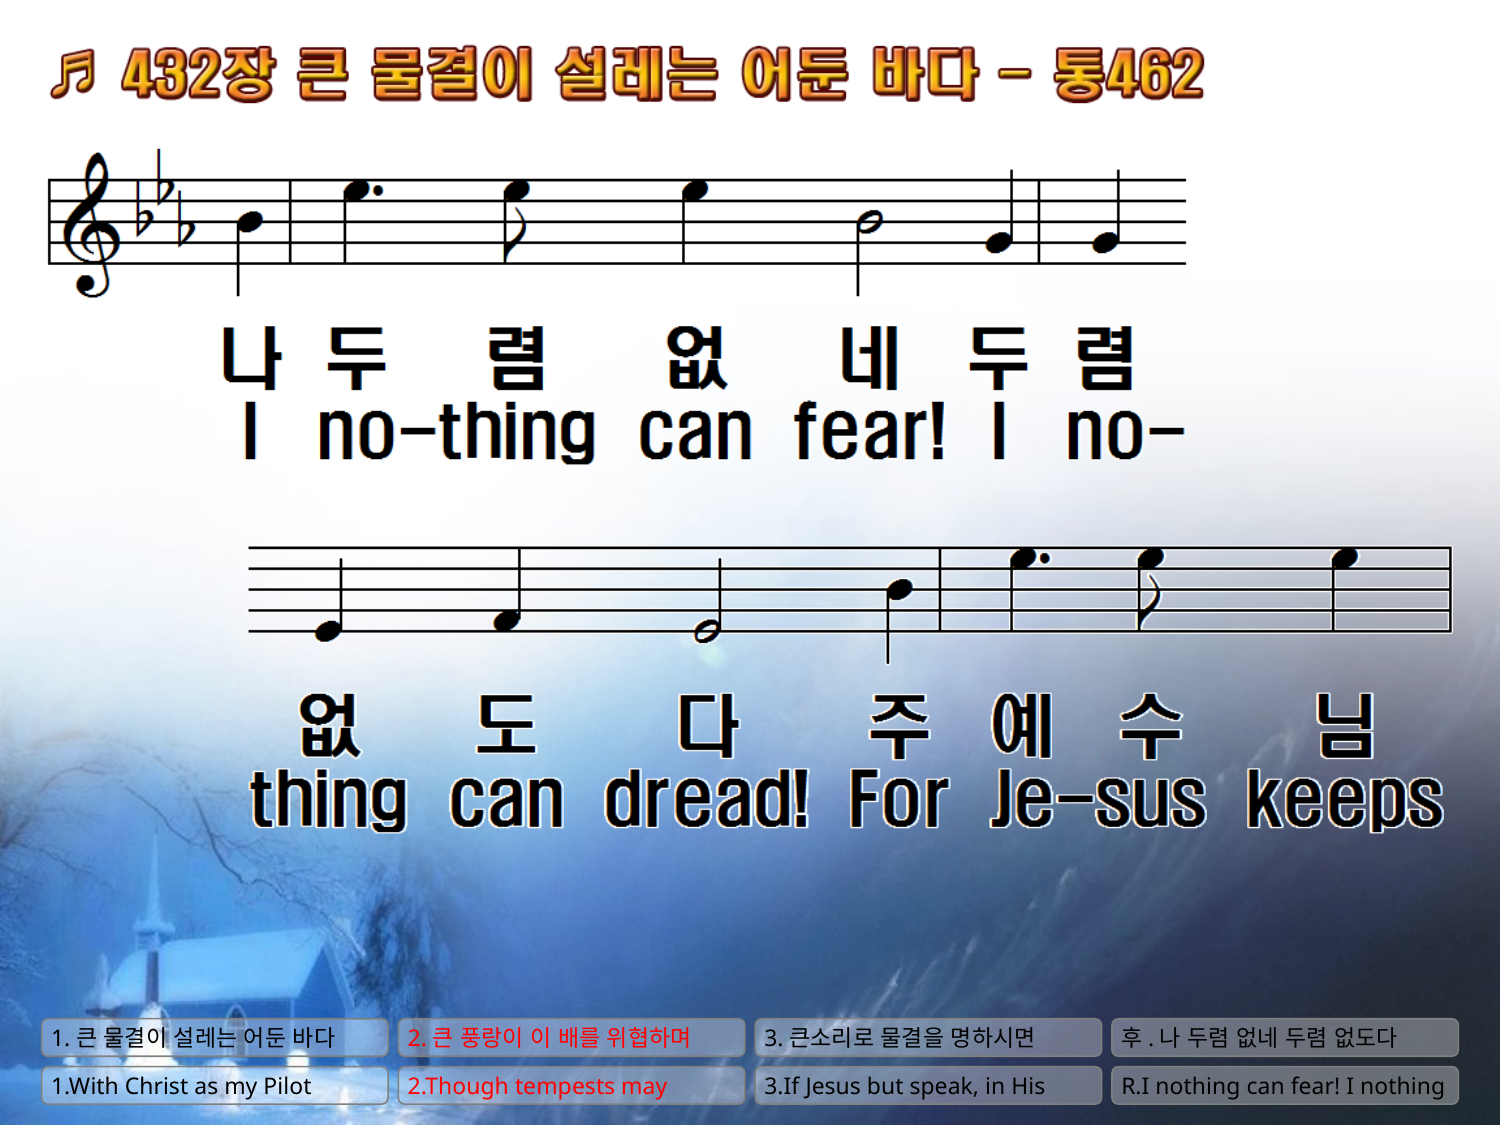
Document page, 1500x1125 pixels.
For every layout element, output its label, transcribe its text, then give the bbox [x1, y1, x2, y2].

text_box 3.큰소리로 물결을 명하시면 [755, 1018, 1102, 1057]
text_box 1.With Christ as my Pilot [41, 1066, 389, 1105]
text_box 2.Though tempests may [398, 1066, 745, 1105]
text_box 3.If Jesus but speak, in His [755, 1066, 1102, 1105]
text_box 2.큰 풍랑이 이 배를 위협하며 [398, 1018, 745, 1057]
text_box 후.나 두렴 없네 두렴 없도다 [1111, 1018, 1459, 1057]
text_box 1.큰 물결이 설레는 어둔 바다 [41, 1018, 389, 1057]
text_box R.I nothing can fear! I nothing [1111, 1066, 1459, 1105]
picture [0, 0, 1500, 844]
